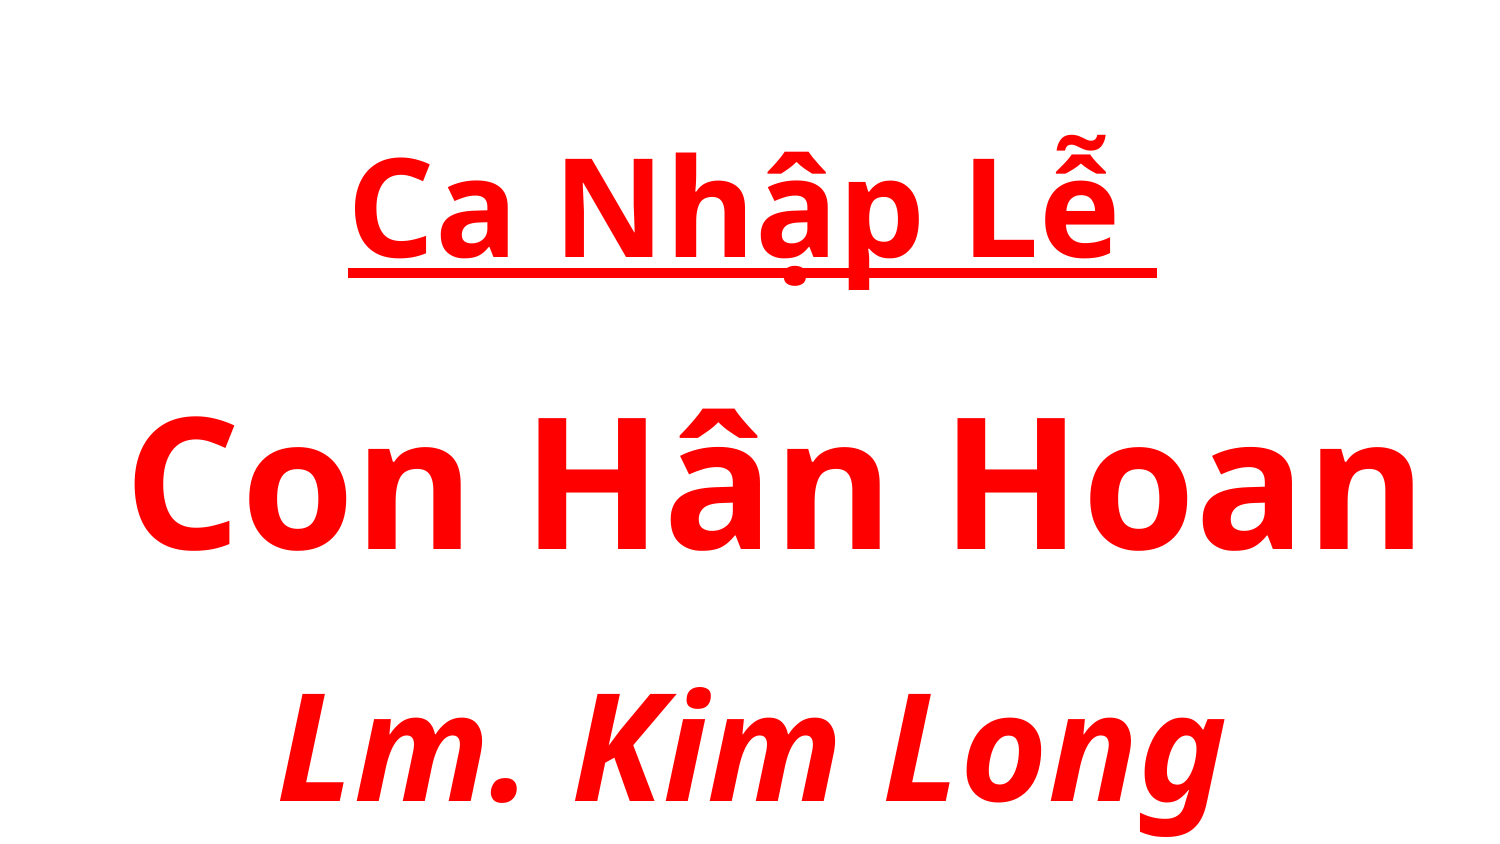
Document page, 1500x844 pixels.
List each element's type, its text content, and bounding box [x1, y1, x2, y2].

list Ca Nhập Lễ Con Hân Hoan Lm. Kim Long [0, 0, 1500, 844]
